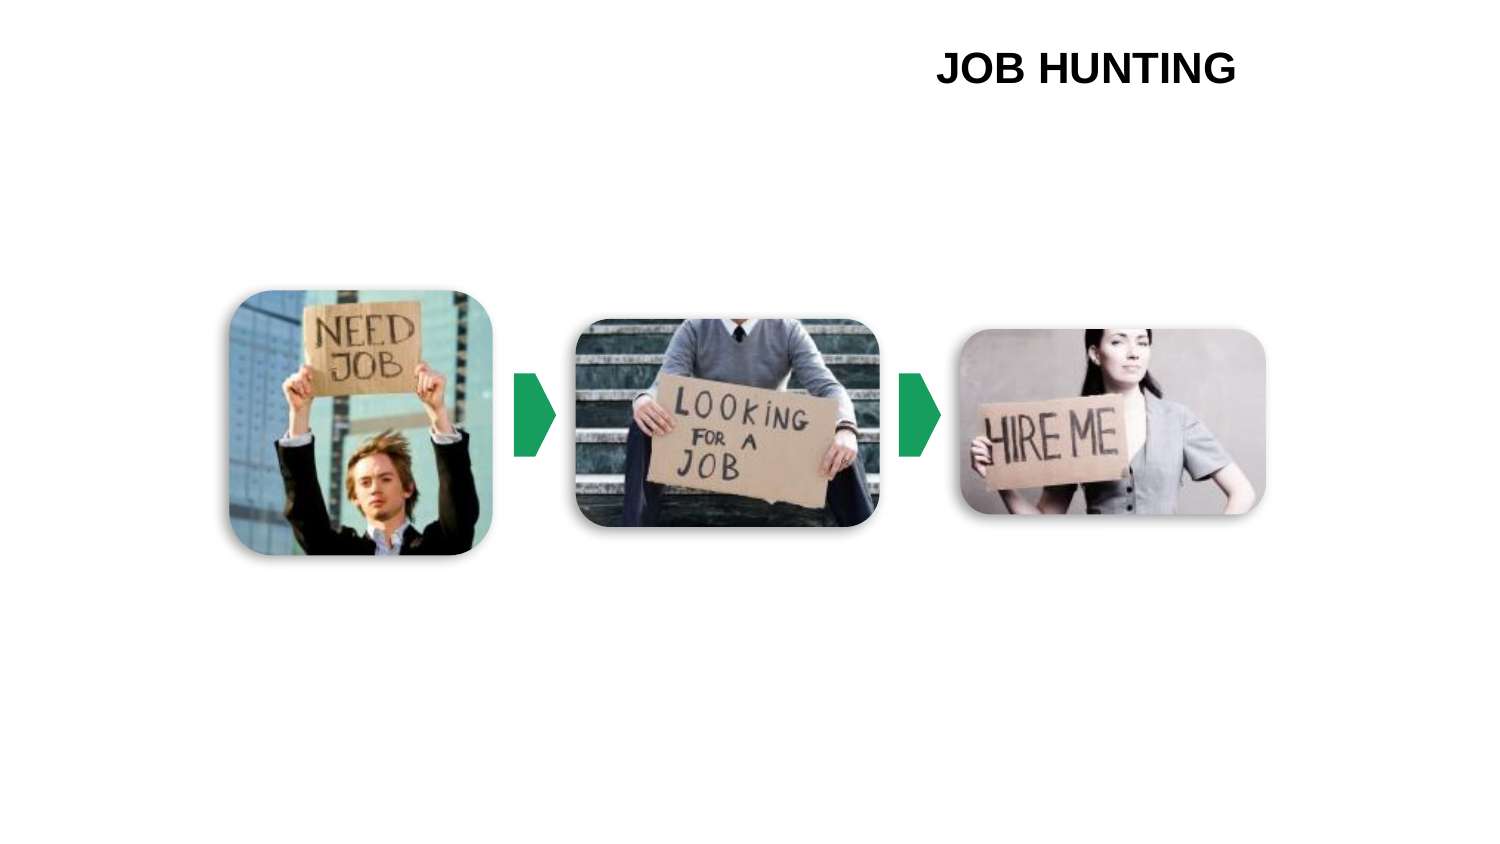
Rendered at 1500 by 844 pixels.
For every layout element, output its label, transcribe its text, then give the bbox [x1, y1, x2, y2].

picture [960, 328, 1267, 515]
text_box JOB HUNTING [605, 31, 1252, 100]
picture [575, 318, 880, 528]
picture [229, 290, 493, 556]
text_box [896, 371, 943, 459]
text_box [511, 371, 558, 459]
